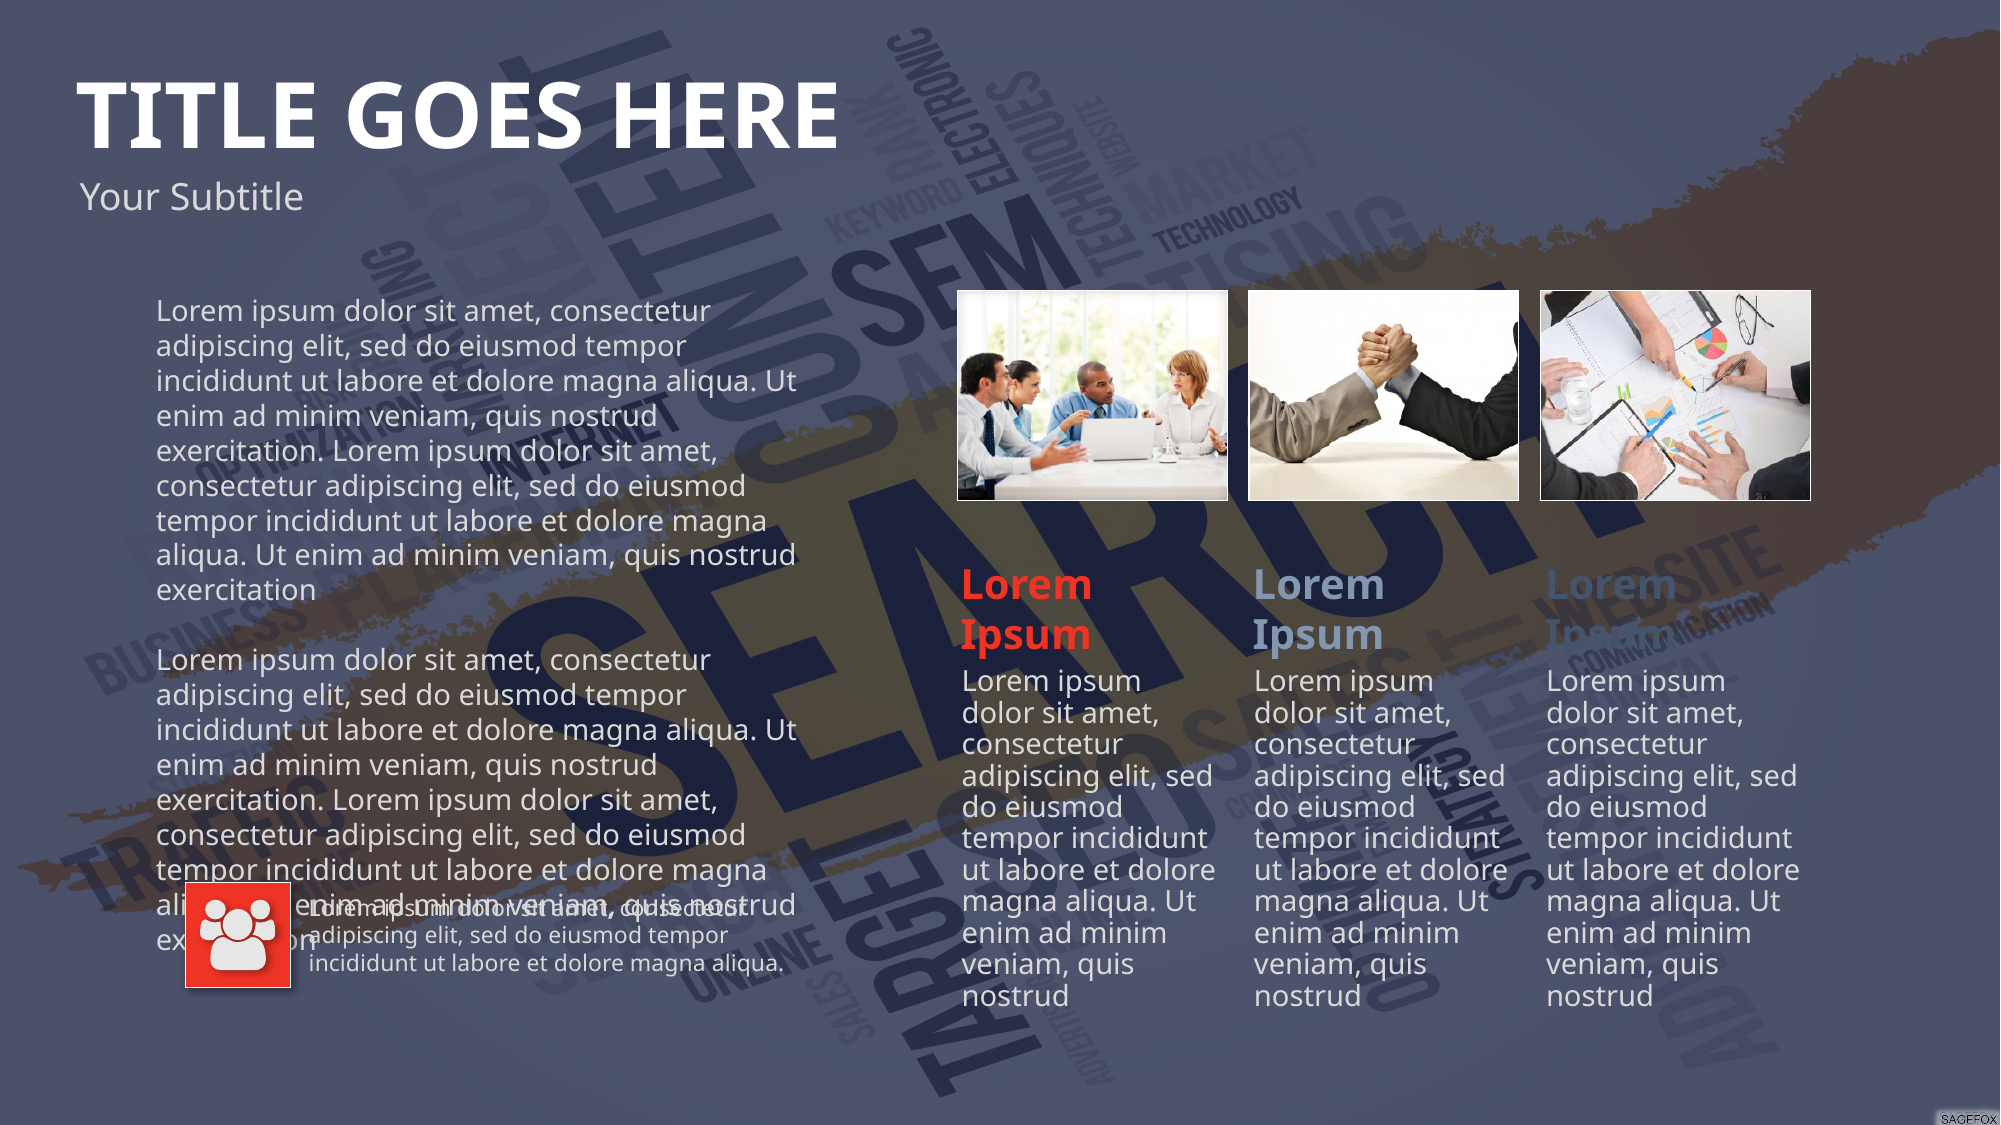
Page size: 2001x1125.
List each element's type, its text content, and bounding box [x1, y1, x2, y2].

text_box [1237, 550, 1515, 1000]
picture [1938, 1114, 1999, 1125]
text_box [945, 550, 1223, 1000]
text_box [60, 49, 1020, 227]
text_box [1530, 550, 1807, 1000]
text_box Lorem ipsum dolor sit amet, consectetur adipiscing elit, sed do eiusmod tempor incididunt ut labore et dolore magna aliqua. Ut enim ad minim veniam, quis nostrud exercitation. Lorem ipsum dolor sit amet, consectetur adipiscing elit, sed do eiusmod tempor incididunt ut labore et dolore magna aliqua. Ut enim ad minim veniam, quis nostrud exercitation Lorem ipsum dolor sit amet, consectetur adipiscing elit, sed do eiusmod tempor incididunt ut labore et dolore magna aliqua. Ut enim ad minim veniam, quis nostrud exercitation. Lorem ipsum dolor sit amet, consectetur adipiscing elit, sed do eiusmod tempor incididunt ut labore et dolore magna aliqua. Ut enim ad minim veniam, quis nostrud exercitation [141, 284, 816, 1044]
text_box Lorem ipsum dolor sit amet, consectetur adipiscing elit, sed do eiusmod tempor incididunt ut labore et dolore magna aliqua. [308, 893, 788, 976]
text_box [1540, 290, 1812, 502]
text_box [956, 290, 1228, 502]
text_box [185, 882, 291, 988]
text_box [1248, 290, 1520, 502]
